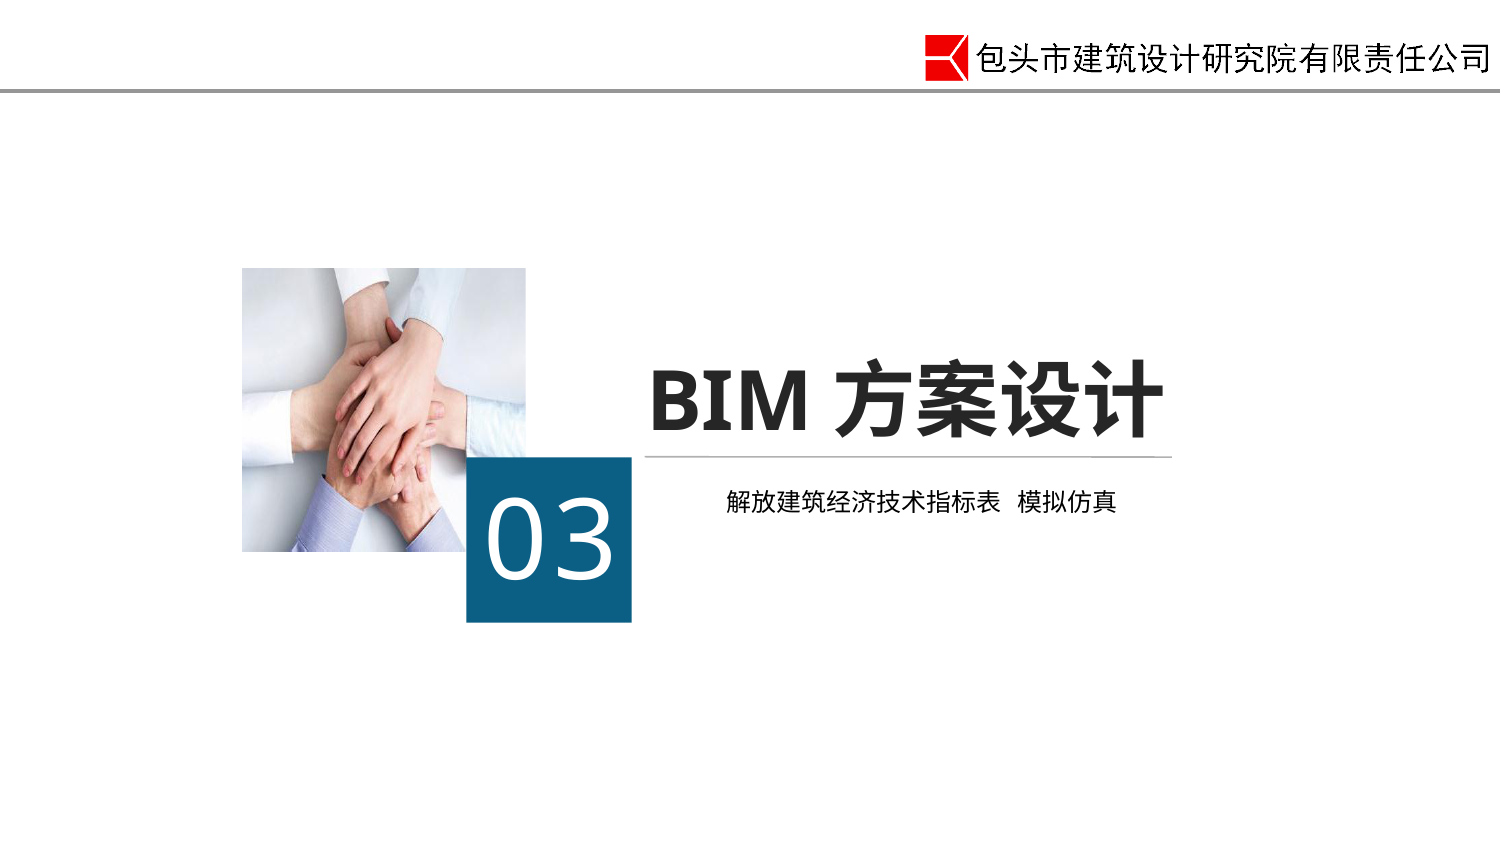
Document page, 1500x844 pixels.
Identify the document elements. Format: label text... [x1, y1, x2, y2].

text_box 03 [468, 459, 715, 610]
picture [925, 34, 1488, 81]
text_box [464, 455, 634, 625]
text_box 解放建筑经济技术指标表 模拟仿真 [726, 480, 1296, 657]
text_box [240, 266, 528, 554]
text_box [618, 332, 1216, 502]
